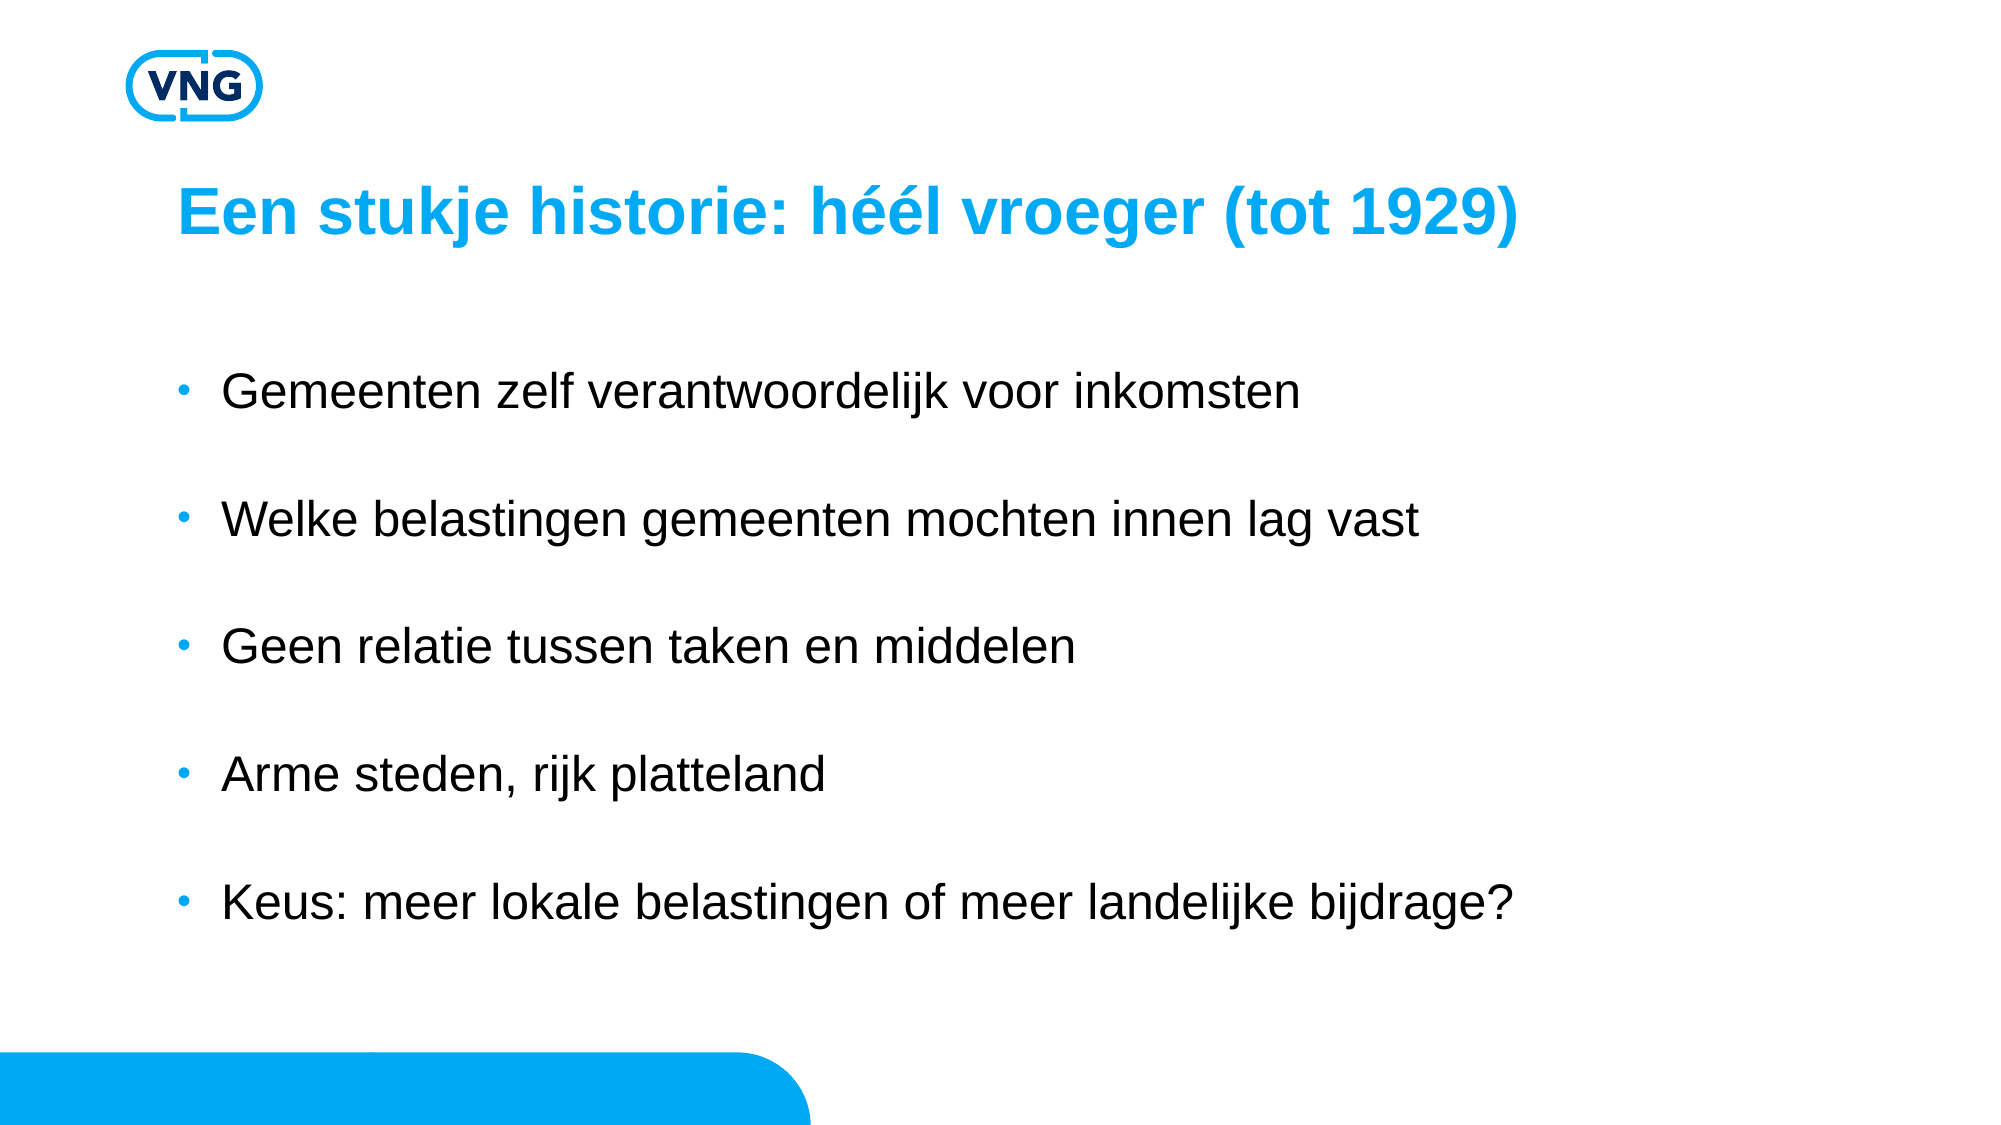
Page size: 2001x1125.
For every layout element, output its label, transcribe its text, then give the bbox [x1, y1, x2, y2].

picture [79, 0, 433, 202]
list Gemeenten zelf verantwoordelijk voor inkomsten Welke belastingen gemeenten mochten innen lag vast Geen relatie tussen taken en middelen Arme steden, rijk platteland Keus: meer lokale belastingen of meer landelijke bijdrage? [177, 295, 1823, 1034]
title Een stukje historie: héél vroeger (tot 1929) [177, 177, 1823, 295]
